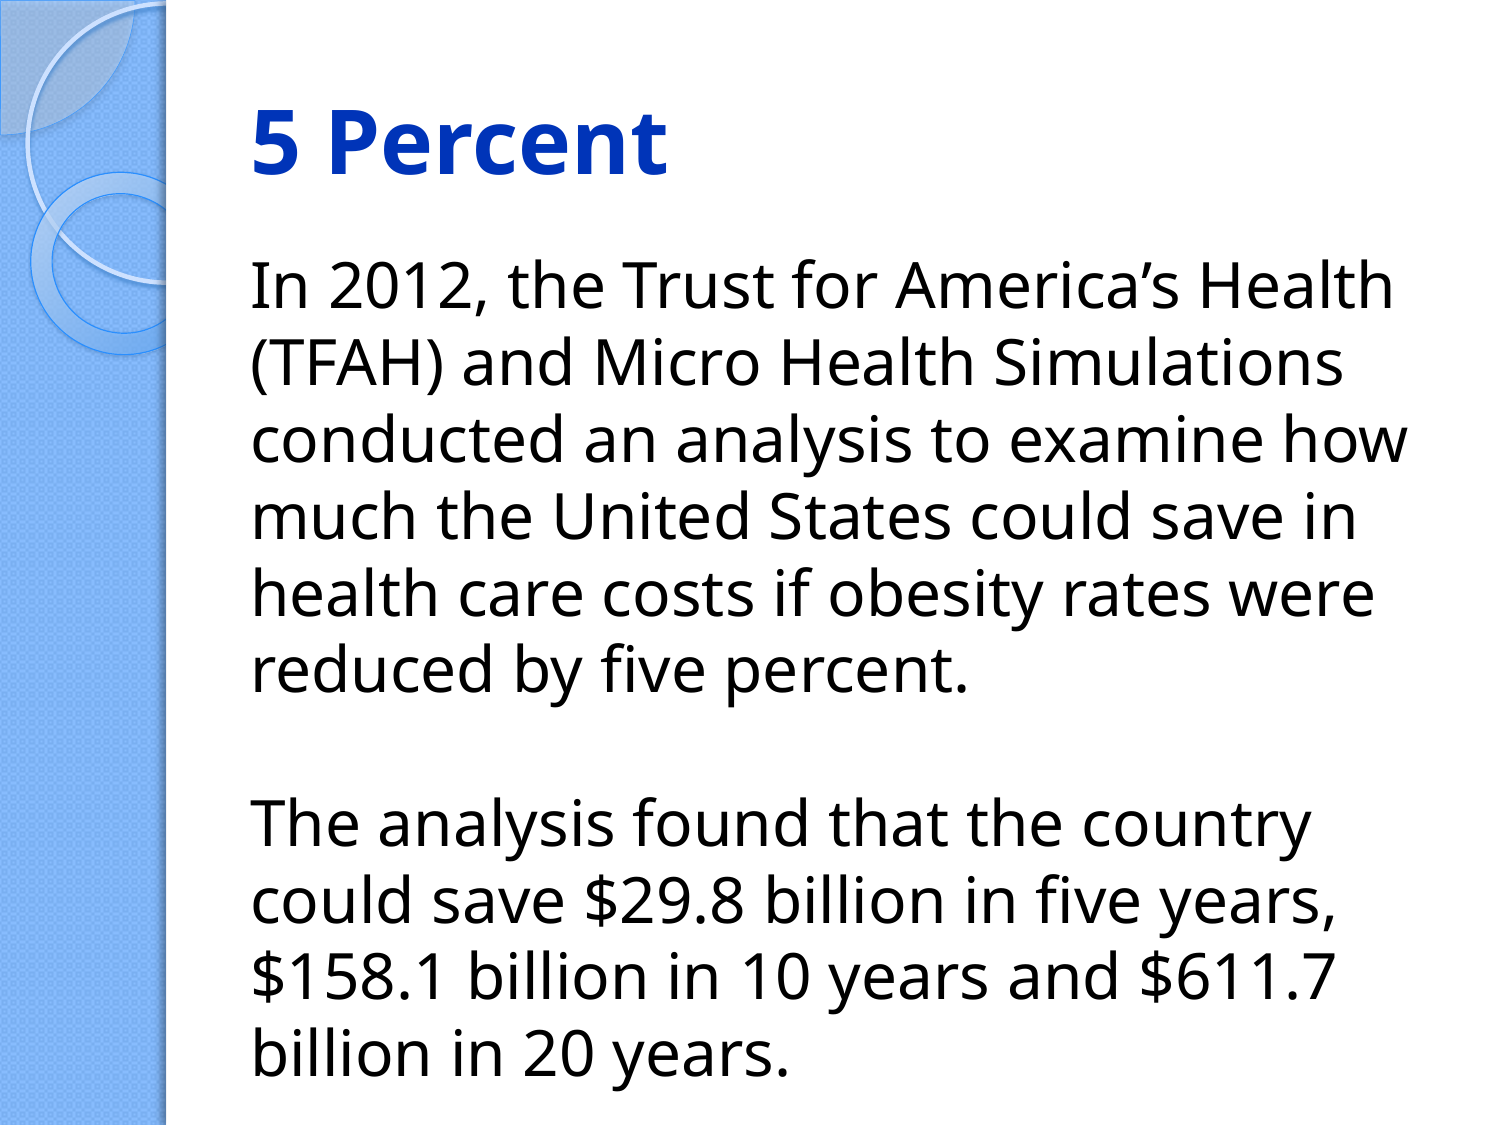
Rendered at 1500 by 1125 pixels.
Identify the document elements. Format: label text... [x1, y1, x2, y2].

list In 2012, the Trust for America’s Health (TFAH) and Micro Health Simulations conducted an analysis to examine how much the United States could save in health care costs if obesity rates were reduced by five percent. The analysis found that the country could save $29.8 billion in five years, $158.1 billion in 10 years and $611.7 billion in 20 years. [235, 237, 1466, 1100]
title 5 Percent [235, 45, 1466, 233]
